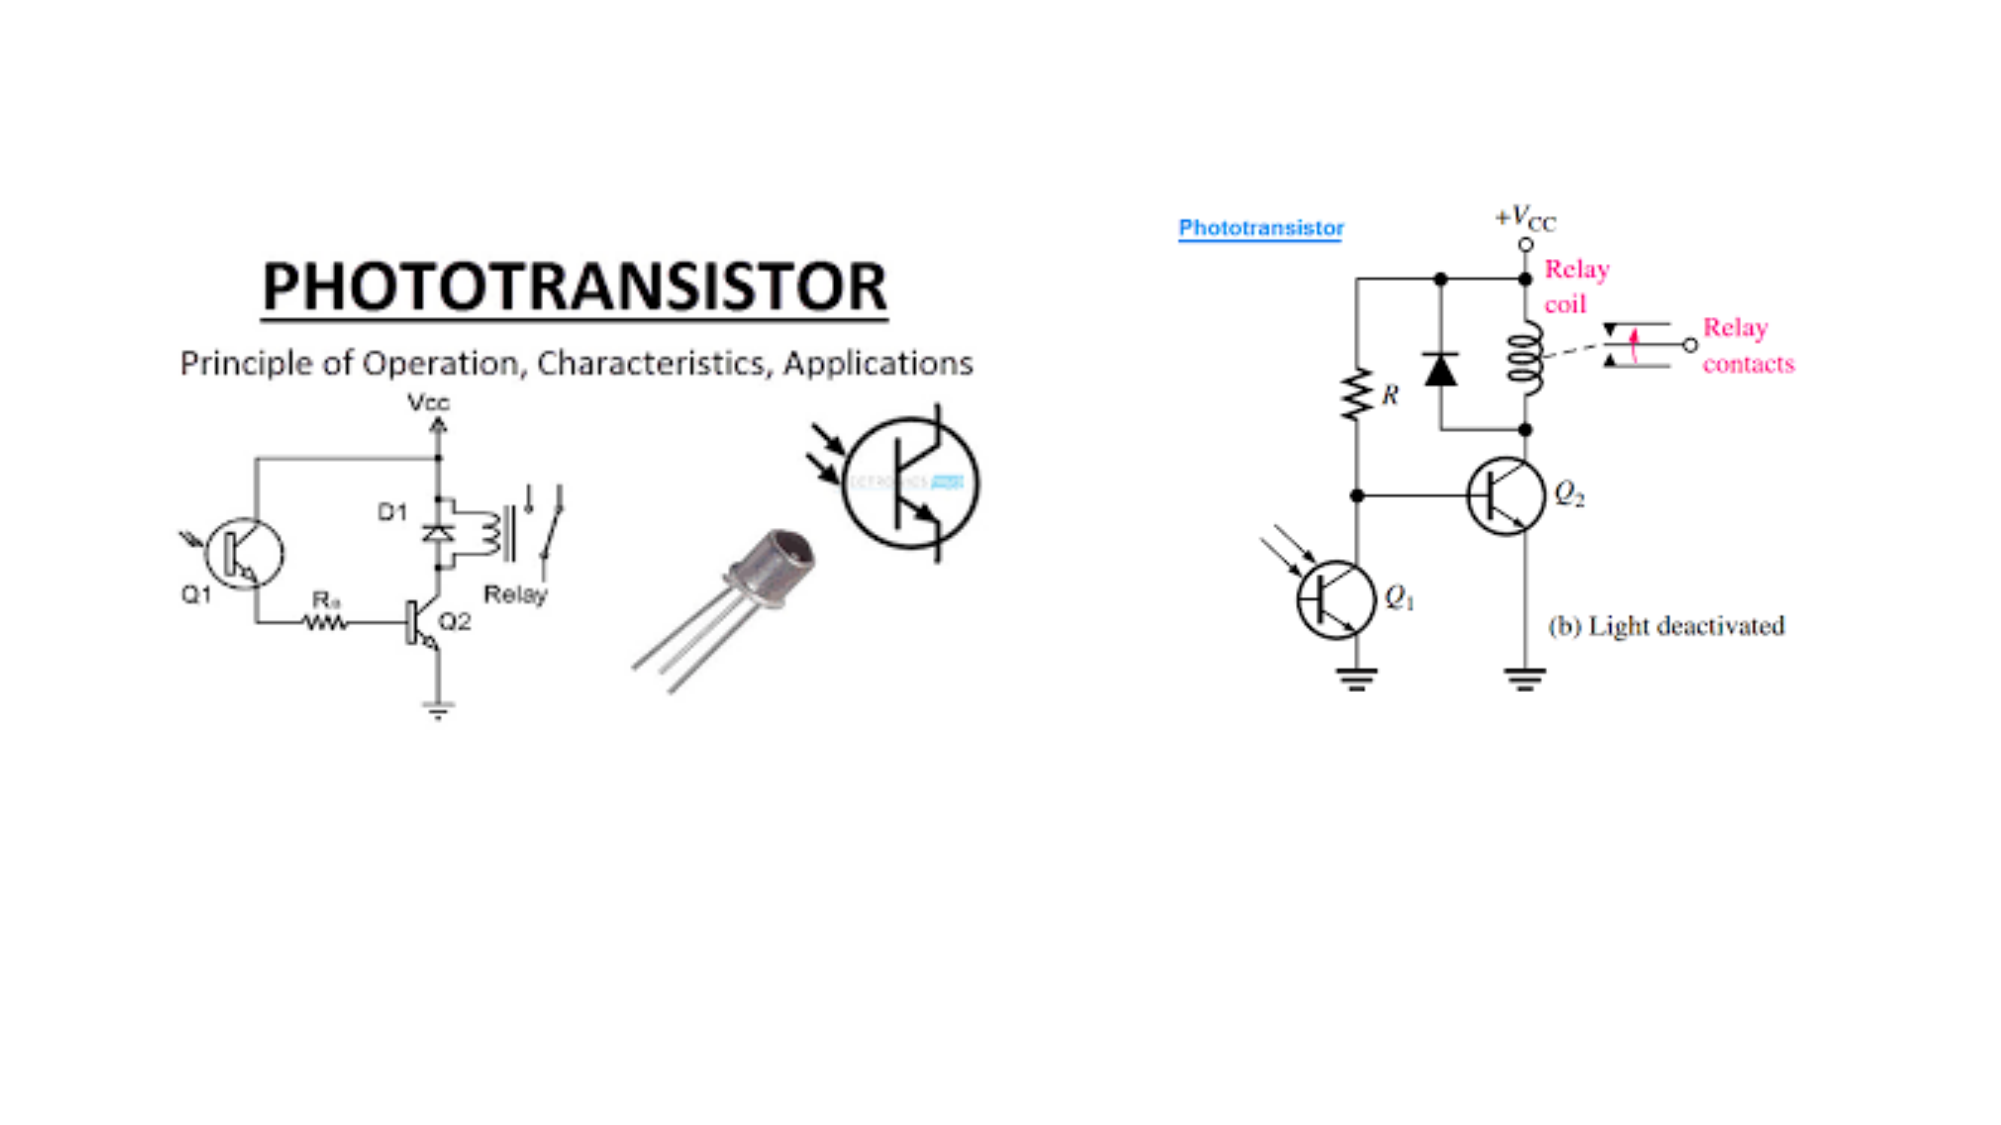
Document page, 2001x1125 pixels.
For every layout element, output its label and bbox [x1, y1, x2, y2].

picture [133, 236, 1024, 735]
picture [1159, 200, 1804, 697]
